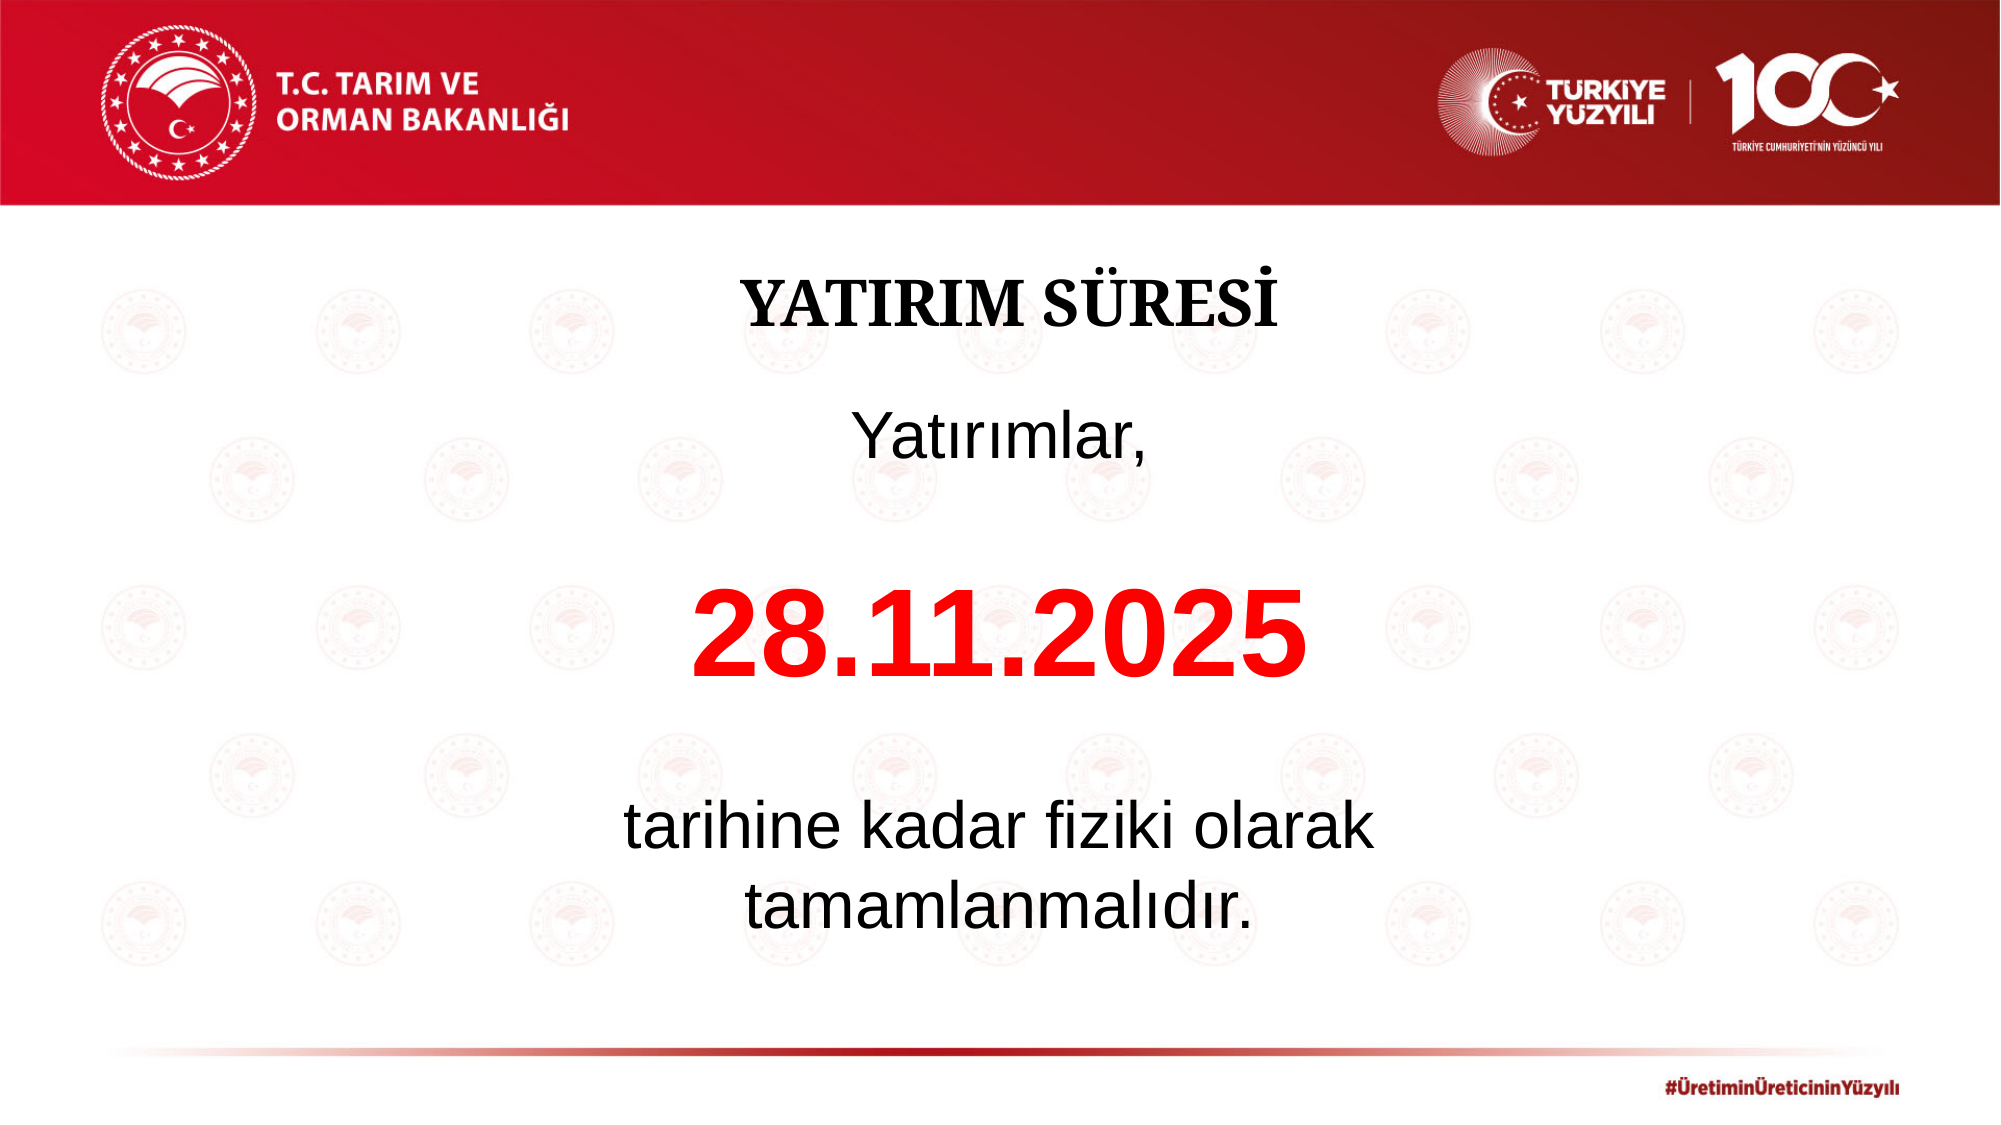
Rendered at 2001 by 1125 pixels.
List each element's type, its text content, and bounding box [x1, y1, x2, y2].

title YATIRIM SÜRESİ [0, 254, 2000, 385]
text_box Yatırımlar, 28.11.2025 tarihine kadar fiziki olarak tamamlanmalıdır. [368, 384, 1632, 950]
picture [0, 0, 2000, 254]
picture [0, 385, 2000, 1125]
